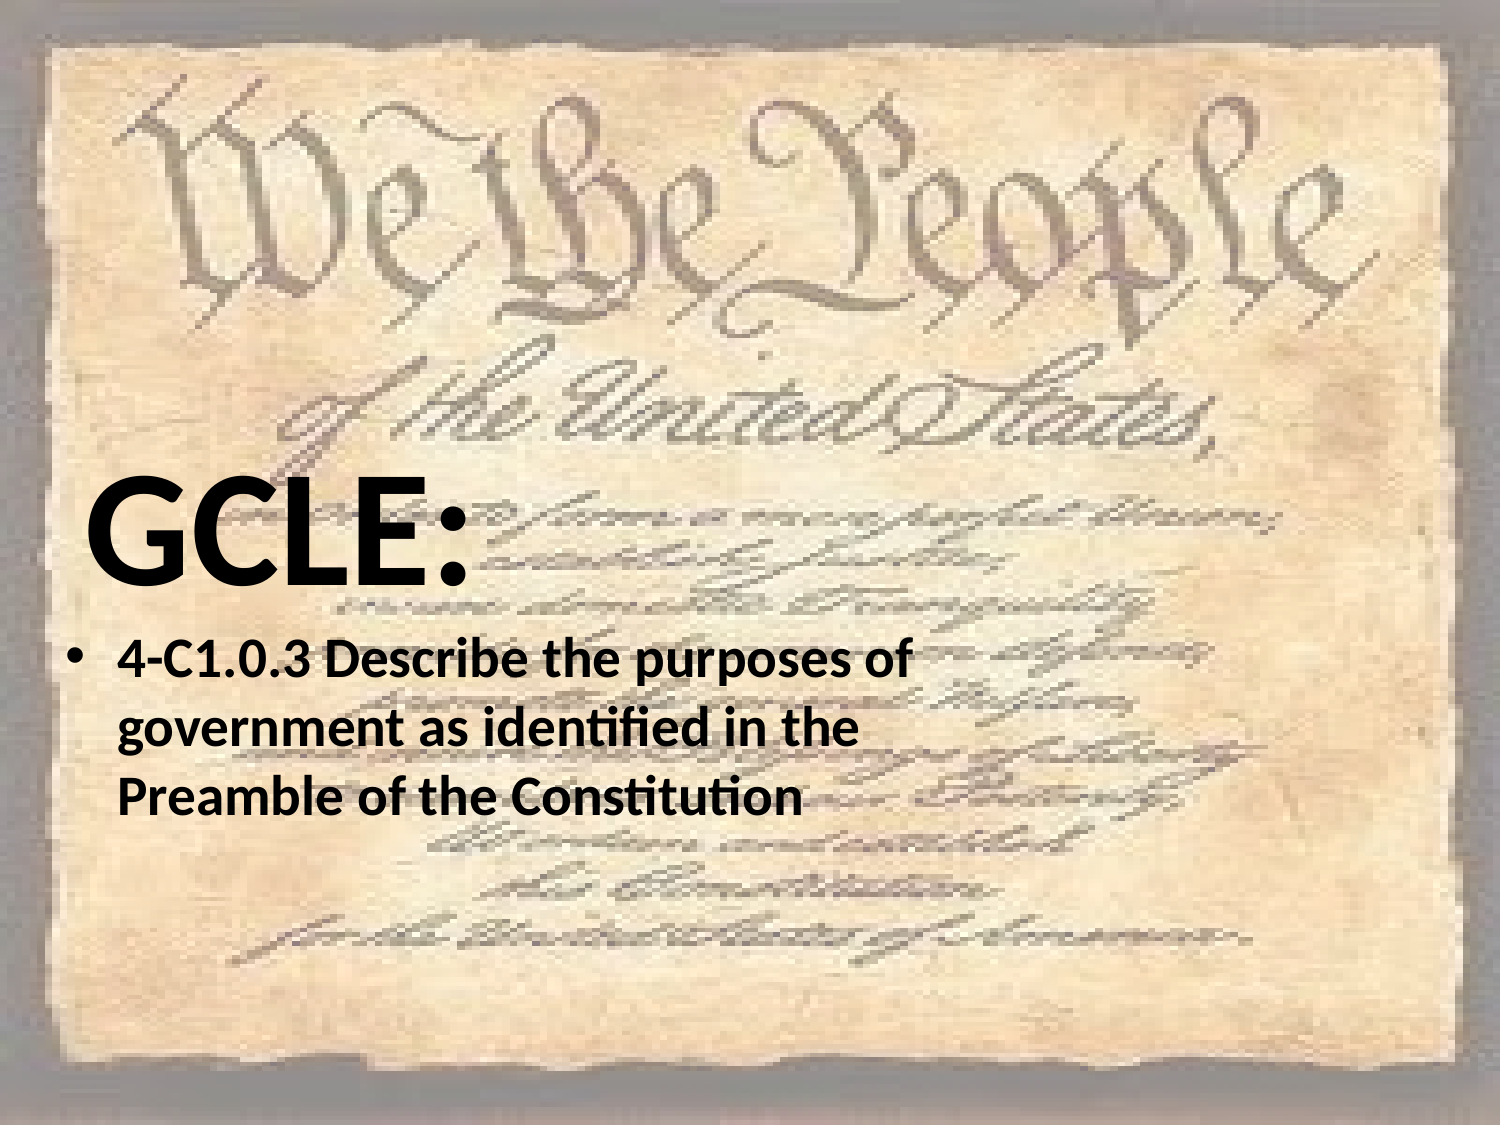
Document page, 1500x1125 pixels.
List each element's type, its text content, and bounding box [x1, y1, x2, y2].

title GCLE: [0, 412, 563, 625]
list 4-C1.0.3 Describe the purposes of government as identified in the Preamble of the Constitution [50, 612, 1000, 838]
